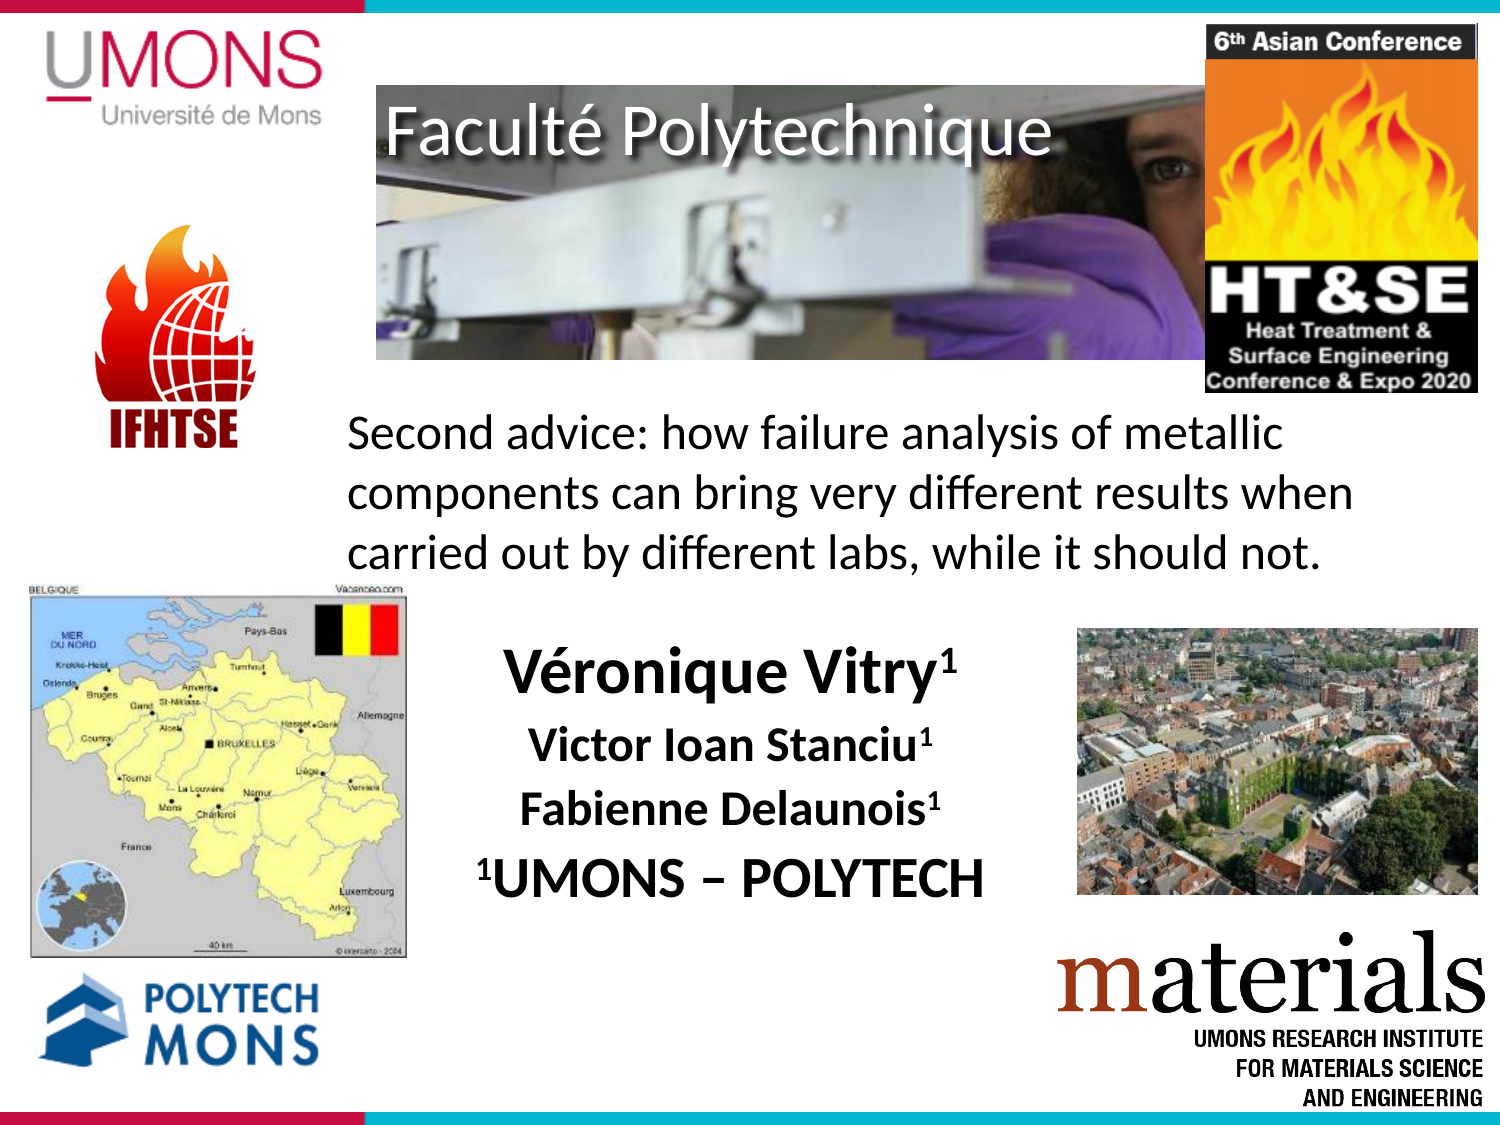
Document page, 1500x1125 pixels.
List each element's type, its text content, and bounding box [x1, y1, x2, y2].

picture [30, 968, 323, 1070]
picture [0, 0, 1500, 13]
picture [29, 189, 321, 482]
picture [376, 23, 1478, 394]
subtitle Second advice: how failure analysis of metallic components can bring very different results when carried out by different labs, while it should not. [331, 391, 1449, 482]
picture [1077, 628, 1478, 895]
picture [29, 584, 407, 958]
text_box Véronique Vitry1 Victor Ioan Stanciu1 Fabienne Delaunois1 1UMONS – POLYTECH [412, 628, 1078, 929]
picture [46, 30, 327, 127]
picture [0, 919, 1500, 1125]
